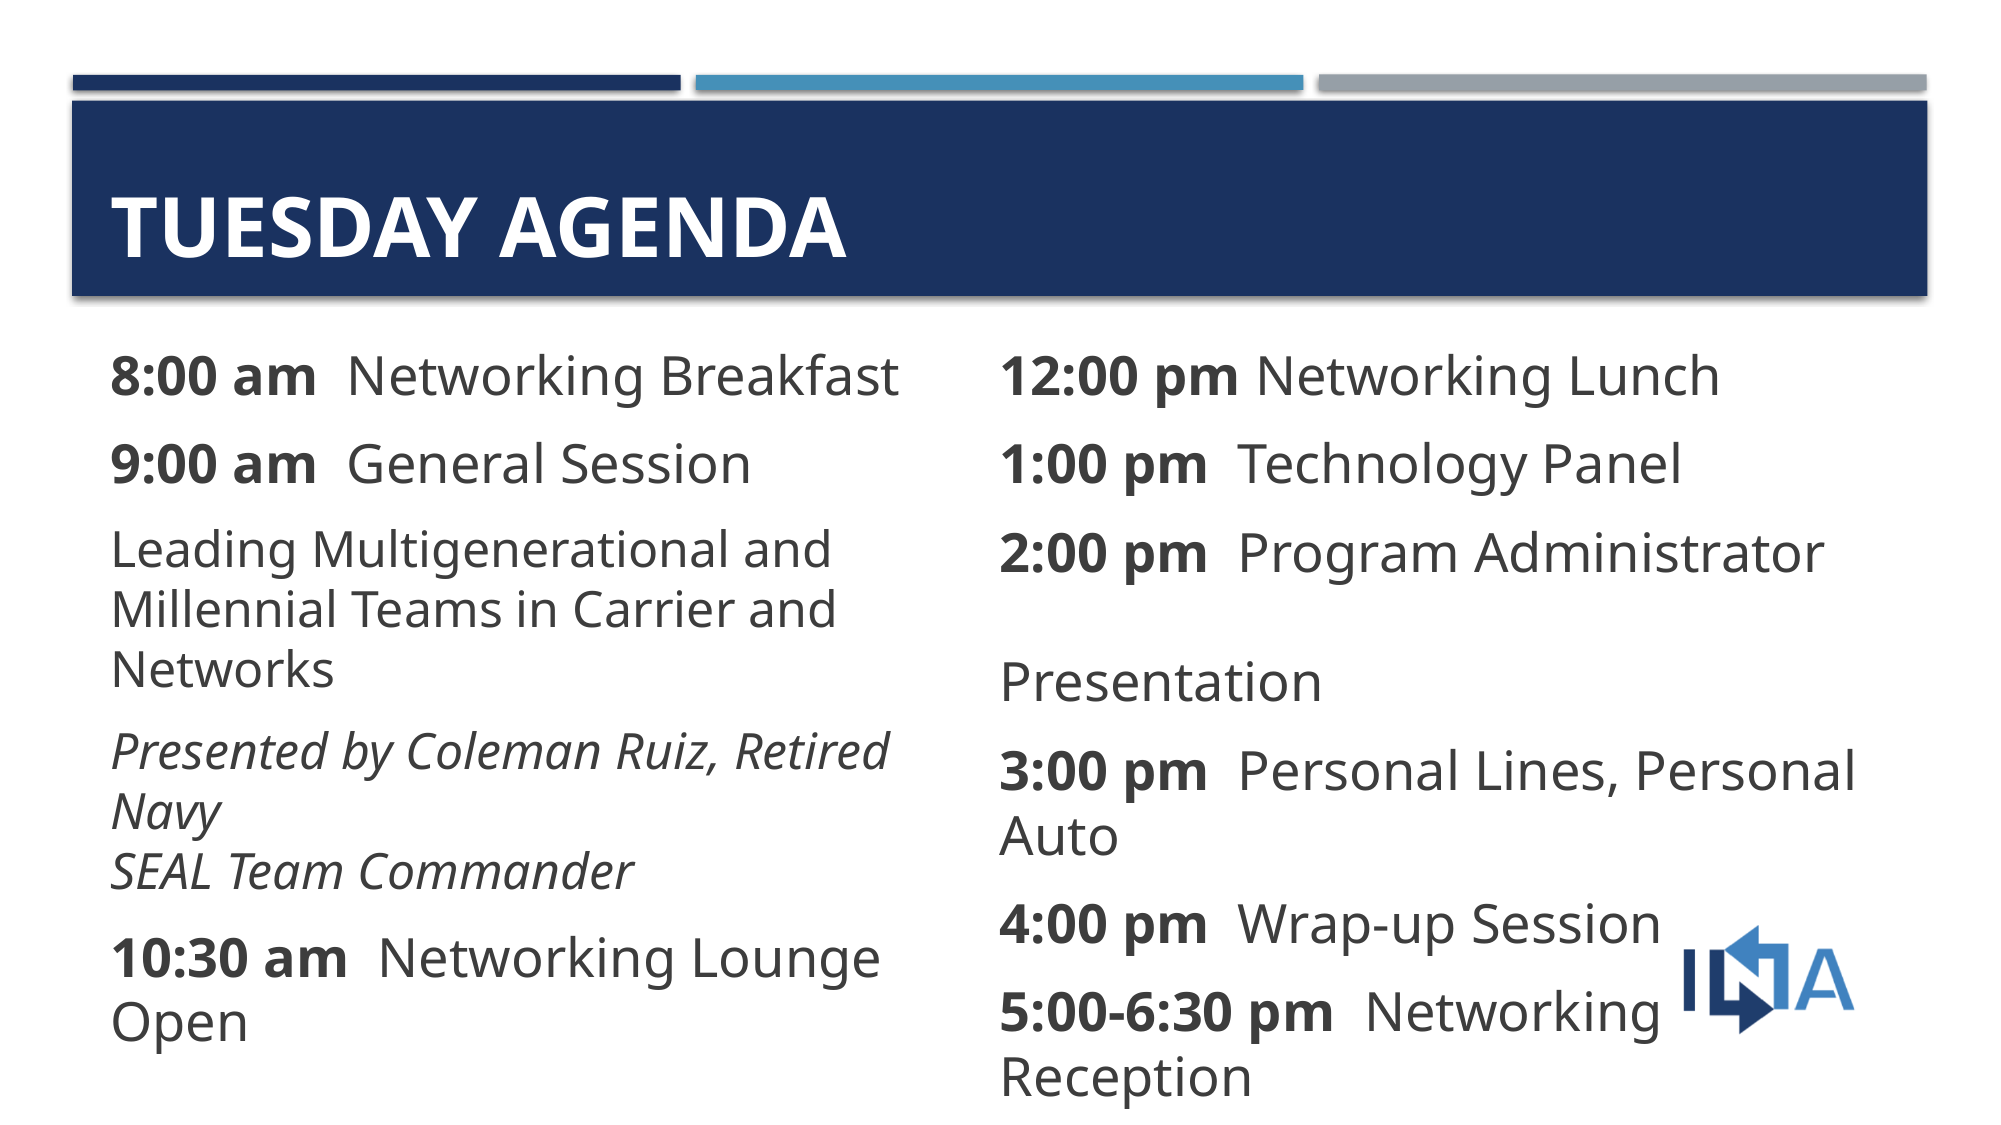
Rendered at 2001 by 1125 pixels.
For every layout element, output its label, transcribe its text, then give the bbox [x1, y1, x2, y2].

title tUESDAY Agenda [95, 115, 1905, 282]
list 8:00 am Networking Breakfast 9:00 am General Session Leading Multigenerational and Millennial Teams in Carrier and Networks Presented by Coleman Ruiz, Retired Navy SEAL Team Commander 10:30 am Networking Lounge Open 12:00 pm Networking Lunch 1:00 pm Technology Panel 2:00 pm Program Administrator Presentation 3:00 pm Personal Lines, Personal Auto 4:00 pm Wrap-up Session 5:00-6:30 pm Networking Reception [95, 333, 1905, 1063]
